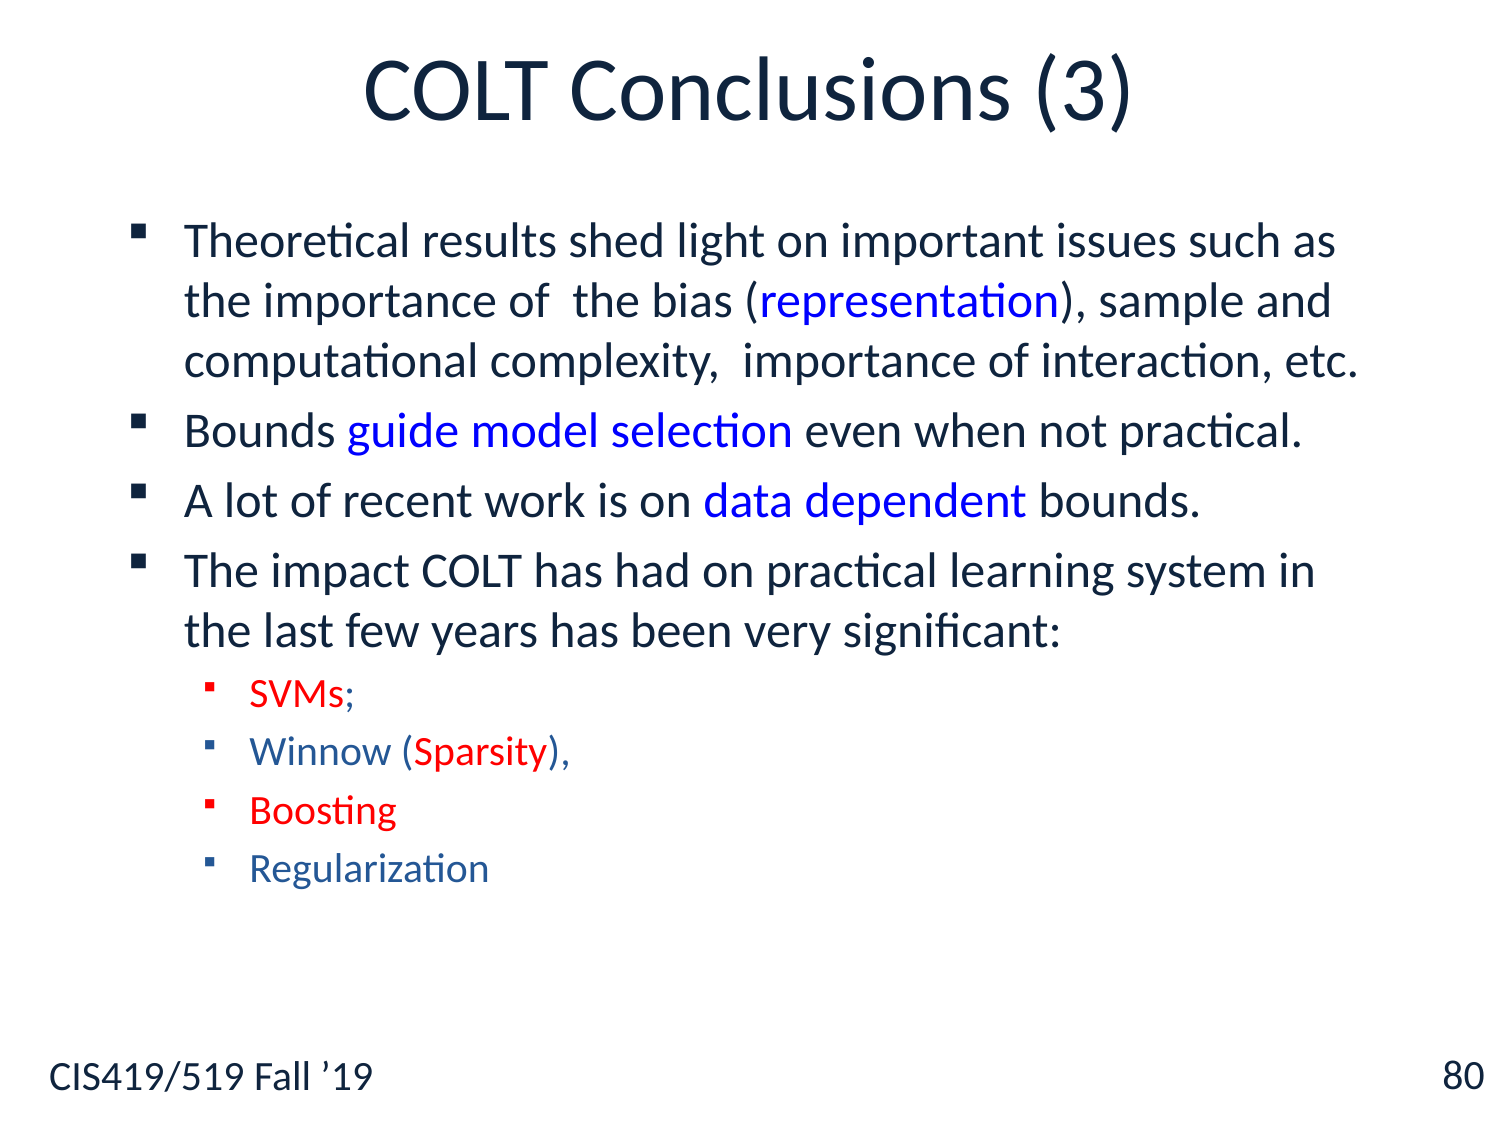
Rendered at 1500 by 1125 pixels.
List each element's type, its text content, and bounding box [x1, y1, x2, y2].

slide_number 80 [1149, 1042, 1500, 1103]
list Theoretical results shed light on important issues such as the importance of the bias (representation), sample and computational complexity, importance of interaction, etc. Bounds guide model selection even when not practical. A lot of recent work is on data dependent bounds. The impact COLT has had on practical learning system in the last few years has been very significant: SVMs; Winnow (Sparsity), Boosting Regularization [112, 200, 1388, 1018]
title COLT Conclusions (3) [112, 5, 1388, 163]
